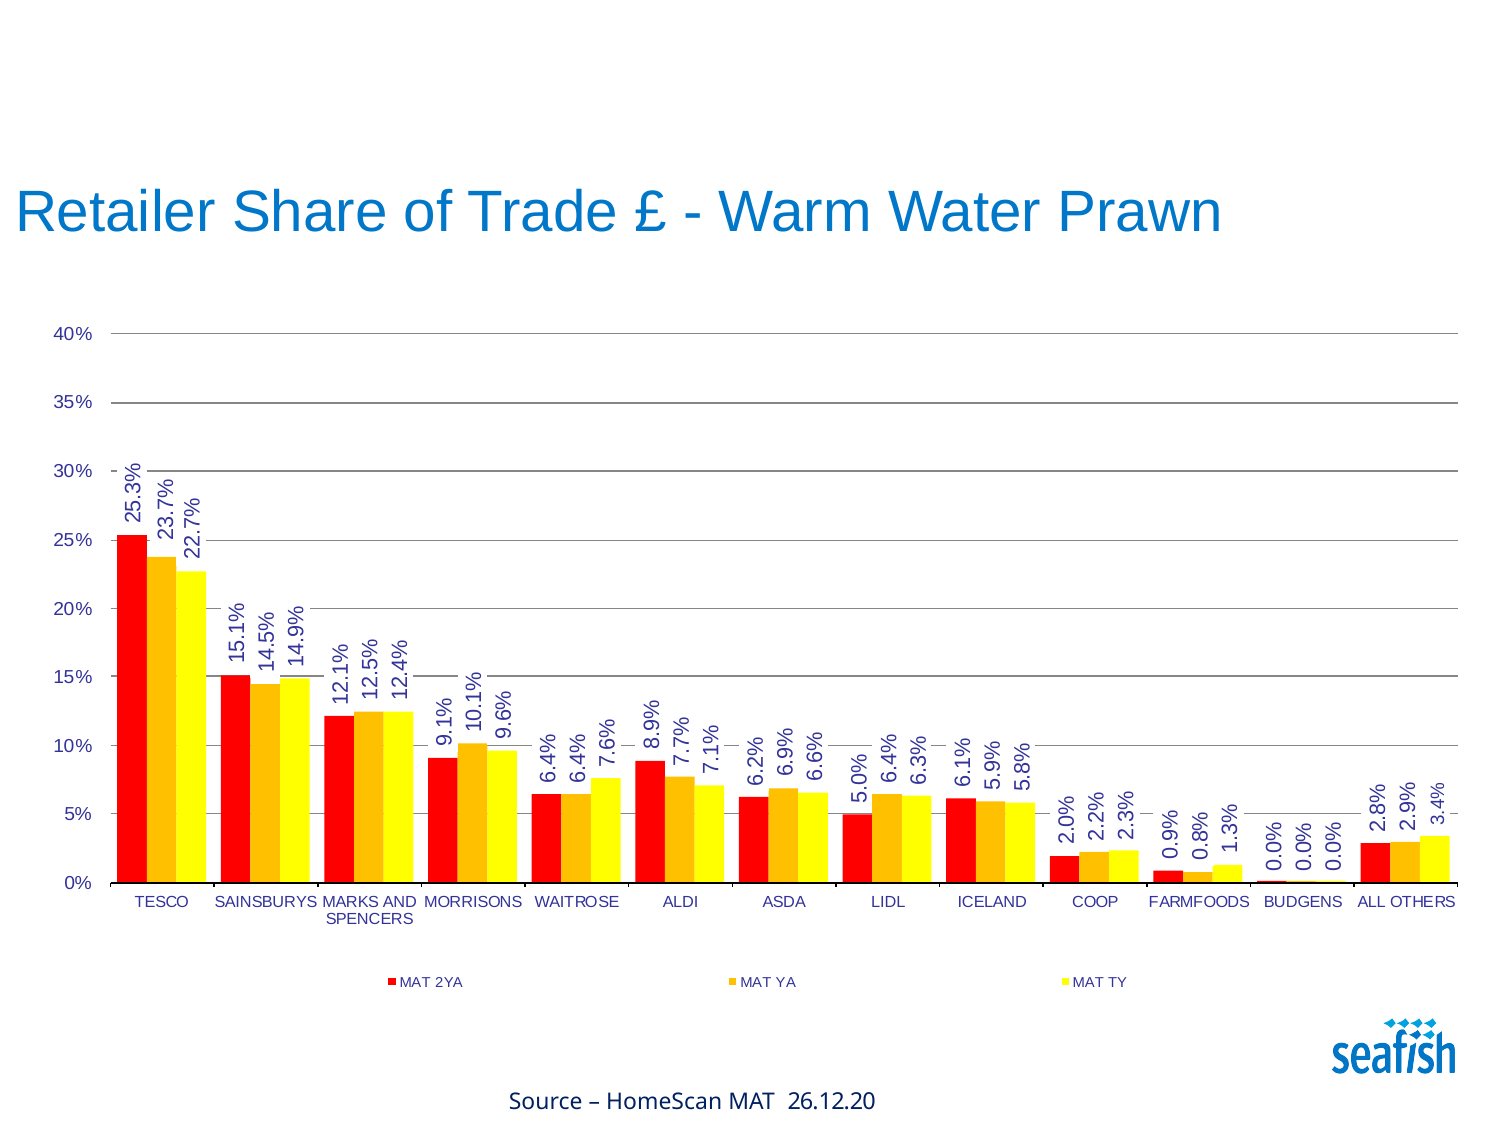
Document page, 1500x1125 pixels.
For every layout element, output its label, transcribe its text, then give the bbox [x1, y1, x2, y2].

title Retailer Share of Trade £ - Warm Water Prawn [0, 156, 1459, 259]
text_box Source – HomeScan MAT [349, 1096, 778, 1123]
picture [32, 219, 1480, 1119]
